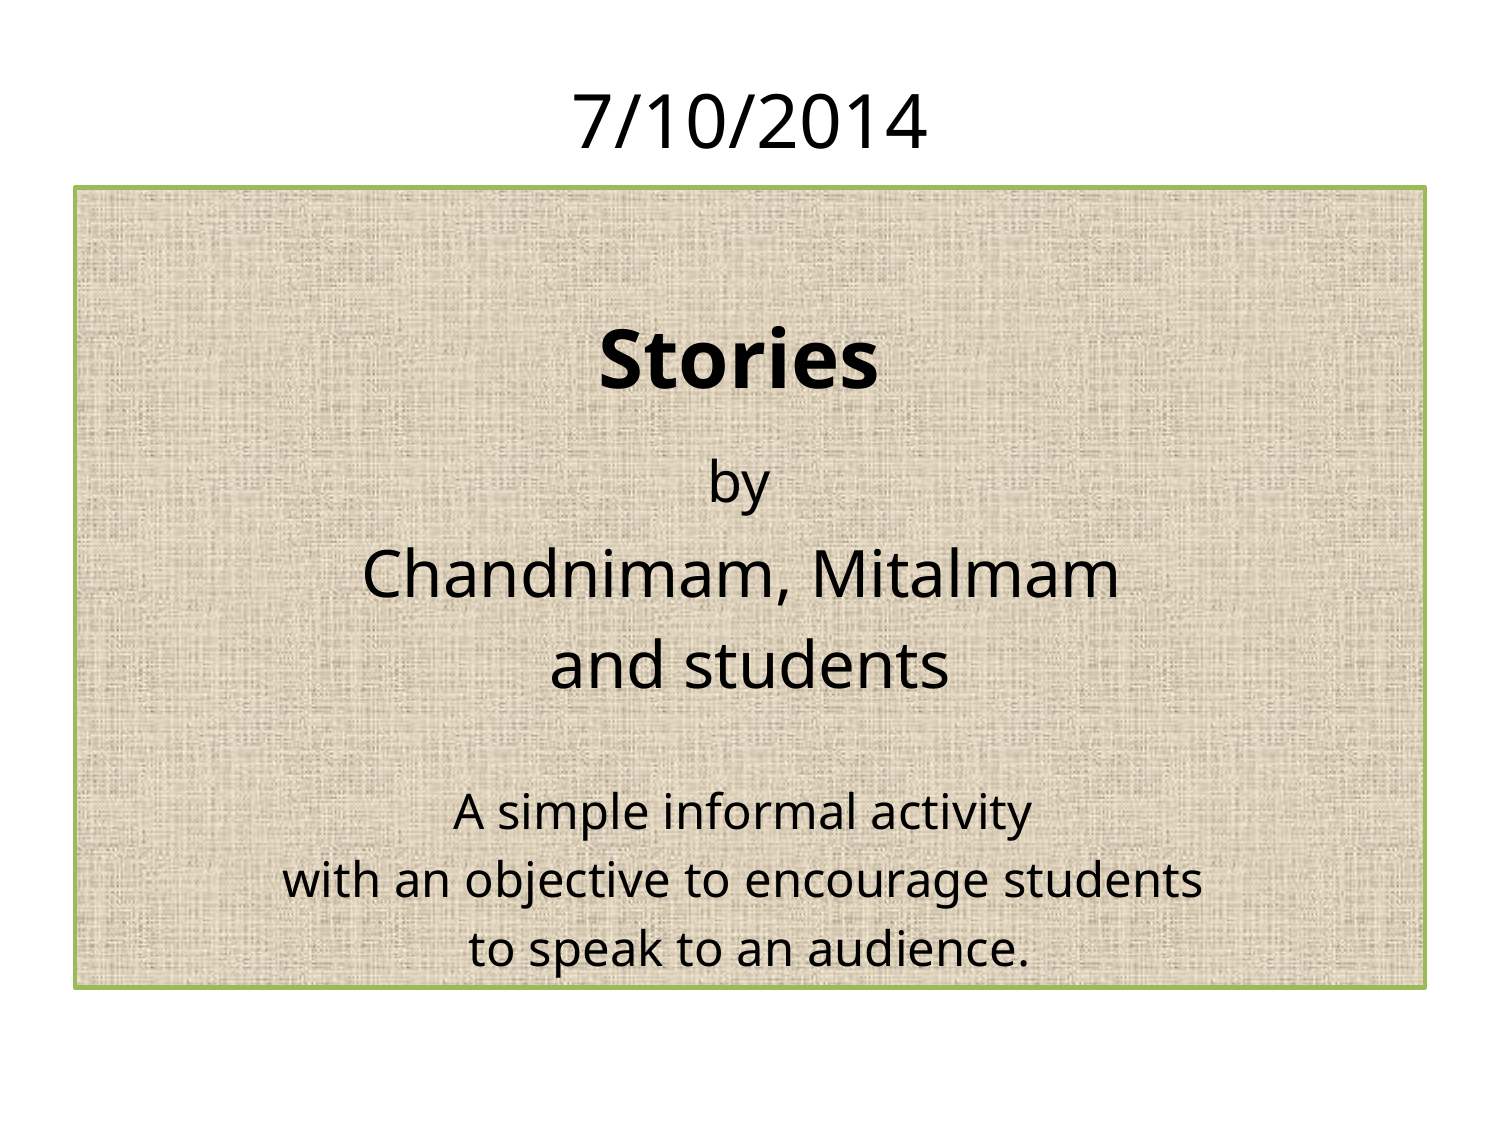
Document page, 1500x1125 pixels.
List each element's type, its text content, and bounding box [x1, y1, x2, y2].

title 7/10/2014 [362, 50, 1138, 185]
list Stories by Chandnimam, Mitalmam and students A simple informal activity with an objective to encourage students to speak to an audience. [73, 185, 1427, 990]
